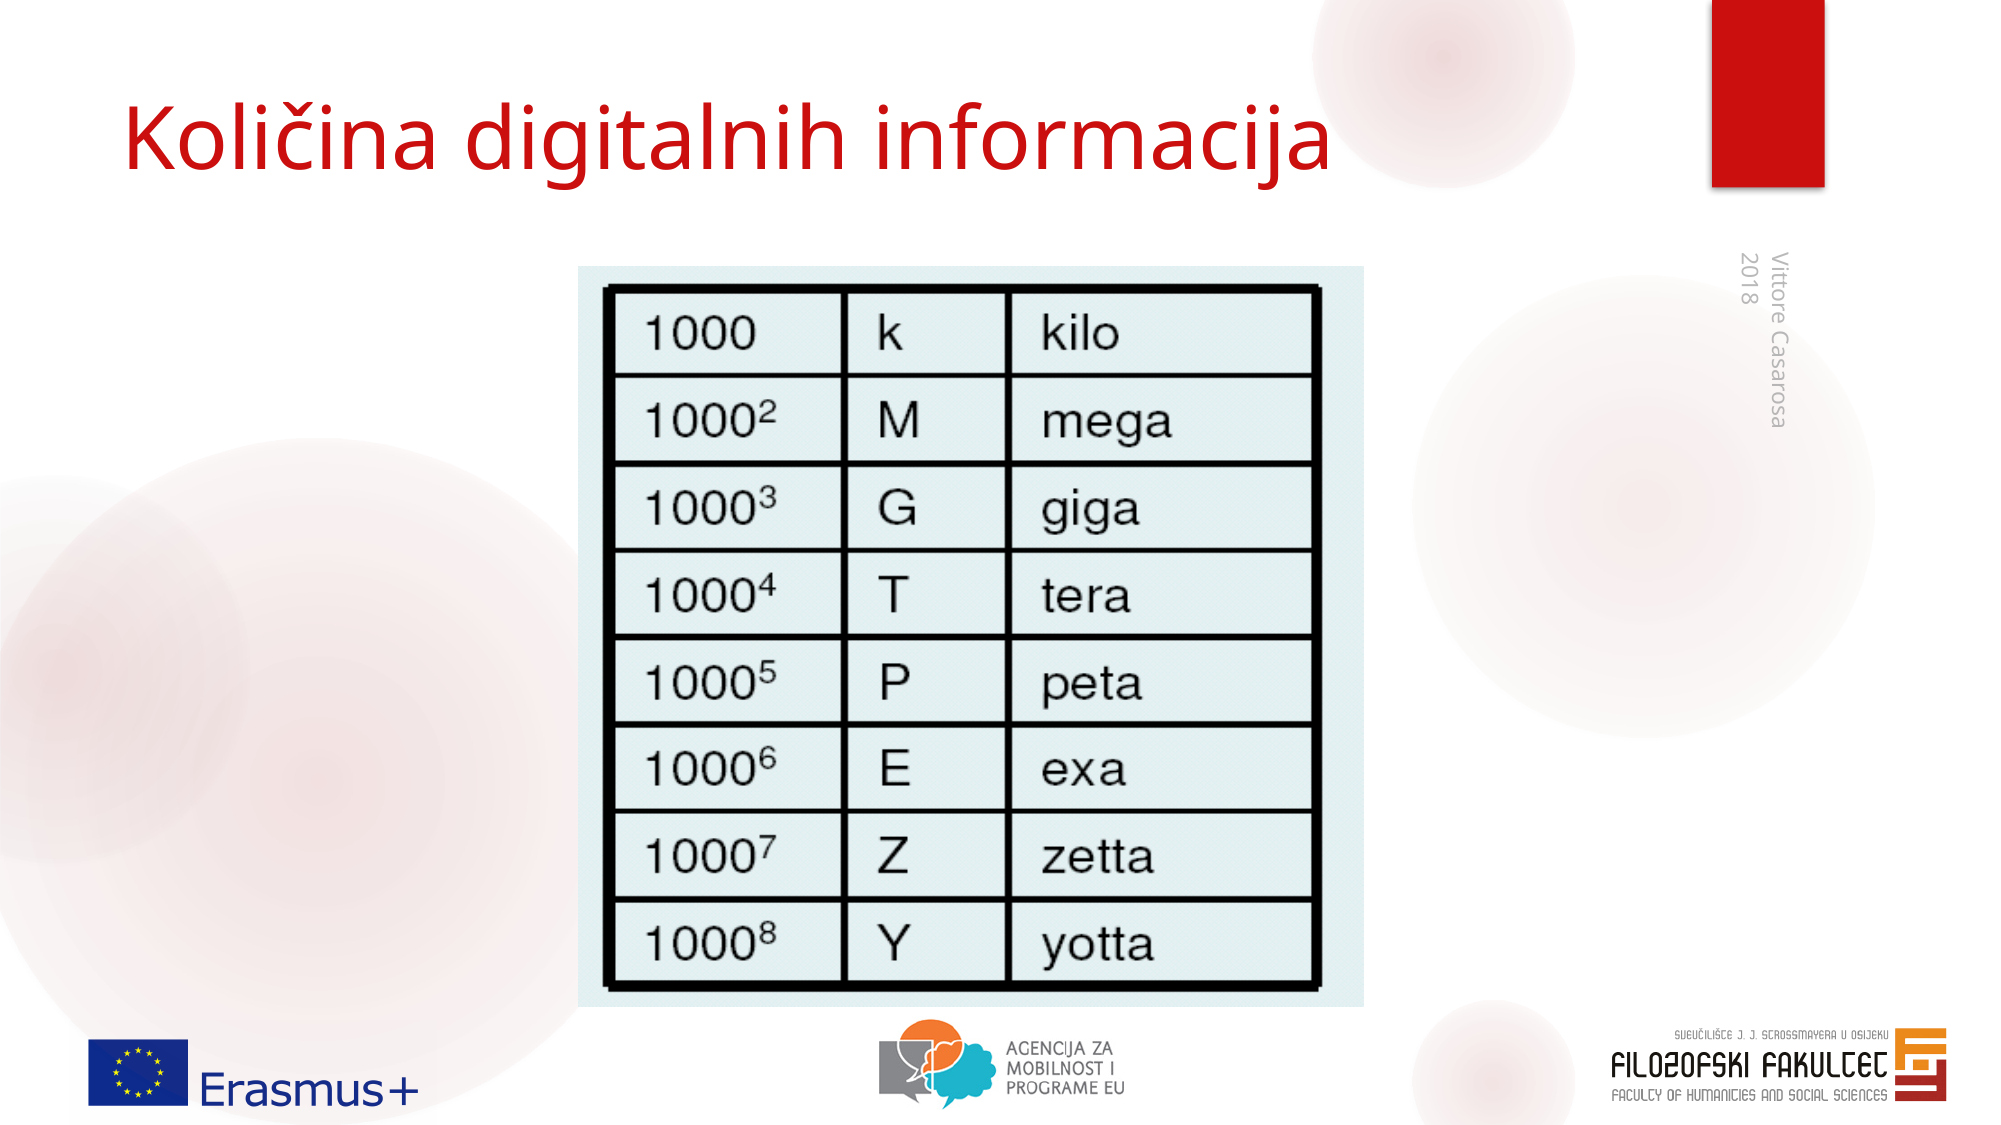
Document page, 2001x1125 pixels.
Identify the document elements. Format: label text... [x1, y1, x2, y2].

title Količina digitalnih informacija [106, 74, 1649, 267]
footer Vittore Casarosa [1760, 237, 1811, 871]
slide_number 2018 [1722, 237, 1760, 400]
picture [1610, 1017, 1951, 1112]
picture [69, 1020, 437, 1125]
picture [577, 265, 1364, 1125]
